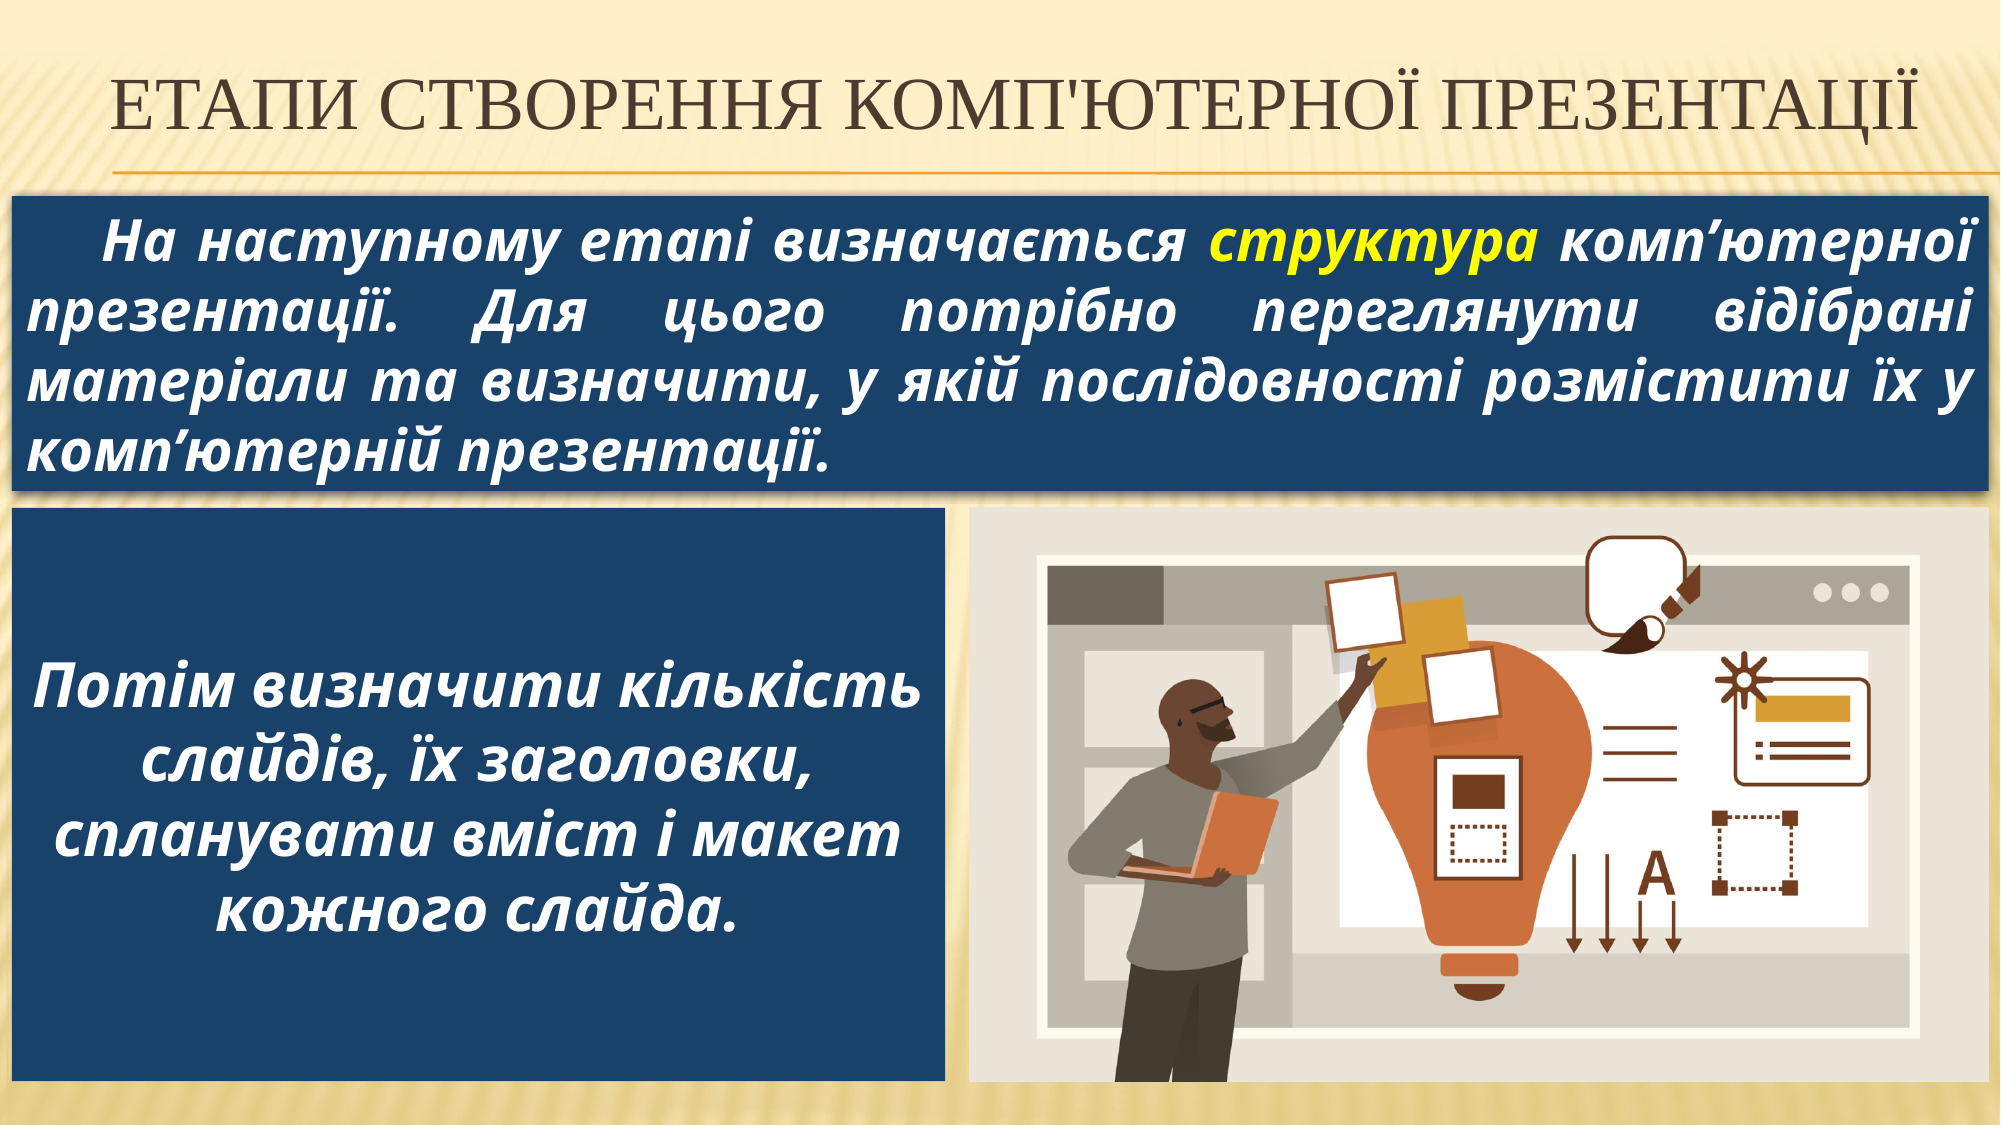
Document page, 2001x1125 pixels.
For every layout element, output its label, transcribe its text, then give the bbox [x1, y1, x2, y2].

picture [968, 507, 1989, 1082]
title Етапи створення комп'ютерної презентації [66, 30, 1966, 169]
text_box Потім визначити кількість слайдів, їх заголовки, спланувати вміст і макет кожного слайда. [10, 506, 947, 1083]
text_box На наступному етапі визначається структура комп’ютерної презентації. Для цього потрібно переглянути відібрані матеріали та визначити, у якій послідовності розмістити їх у комп’ютерній презентації. [11, 196, 1989, 491]
